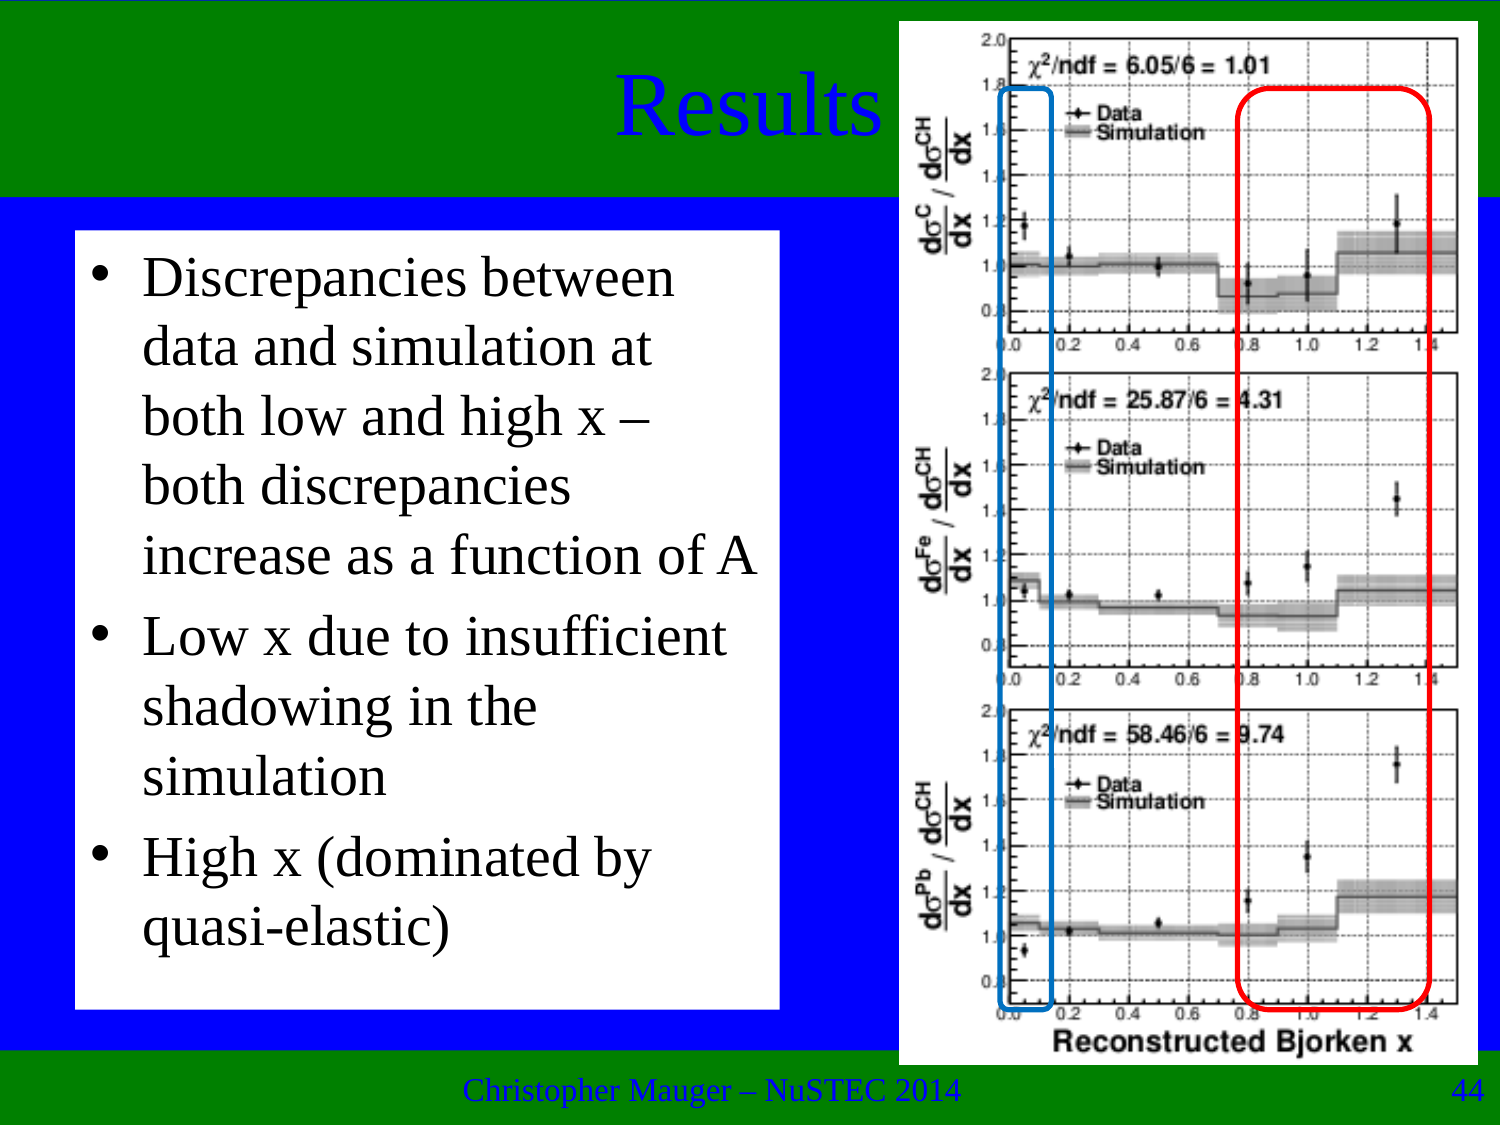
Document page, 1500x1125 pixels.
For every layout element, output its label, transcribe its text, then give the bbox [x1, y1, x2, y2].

title Results [0, 0, 1500, 198]
slide_number 44 [1350, 1050, 1500, 1125]
list Discrepancies between data and simulation at both low and high x – both discrepancies increase as a function of A Low x due to insufficient shadowing in the simulation High x (dominated by quasi-elastic) [75, 230, 780, 1010]
footer Christopher Mauger – NuSTEC 2014 [0, 1050, 1350, 1125]
picture [899, 21, 1479, 1065]
